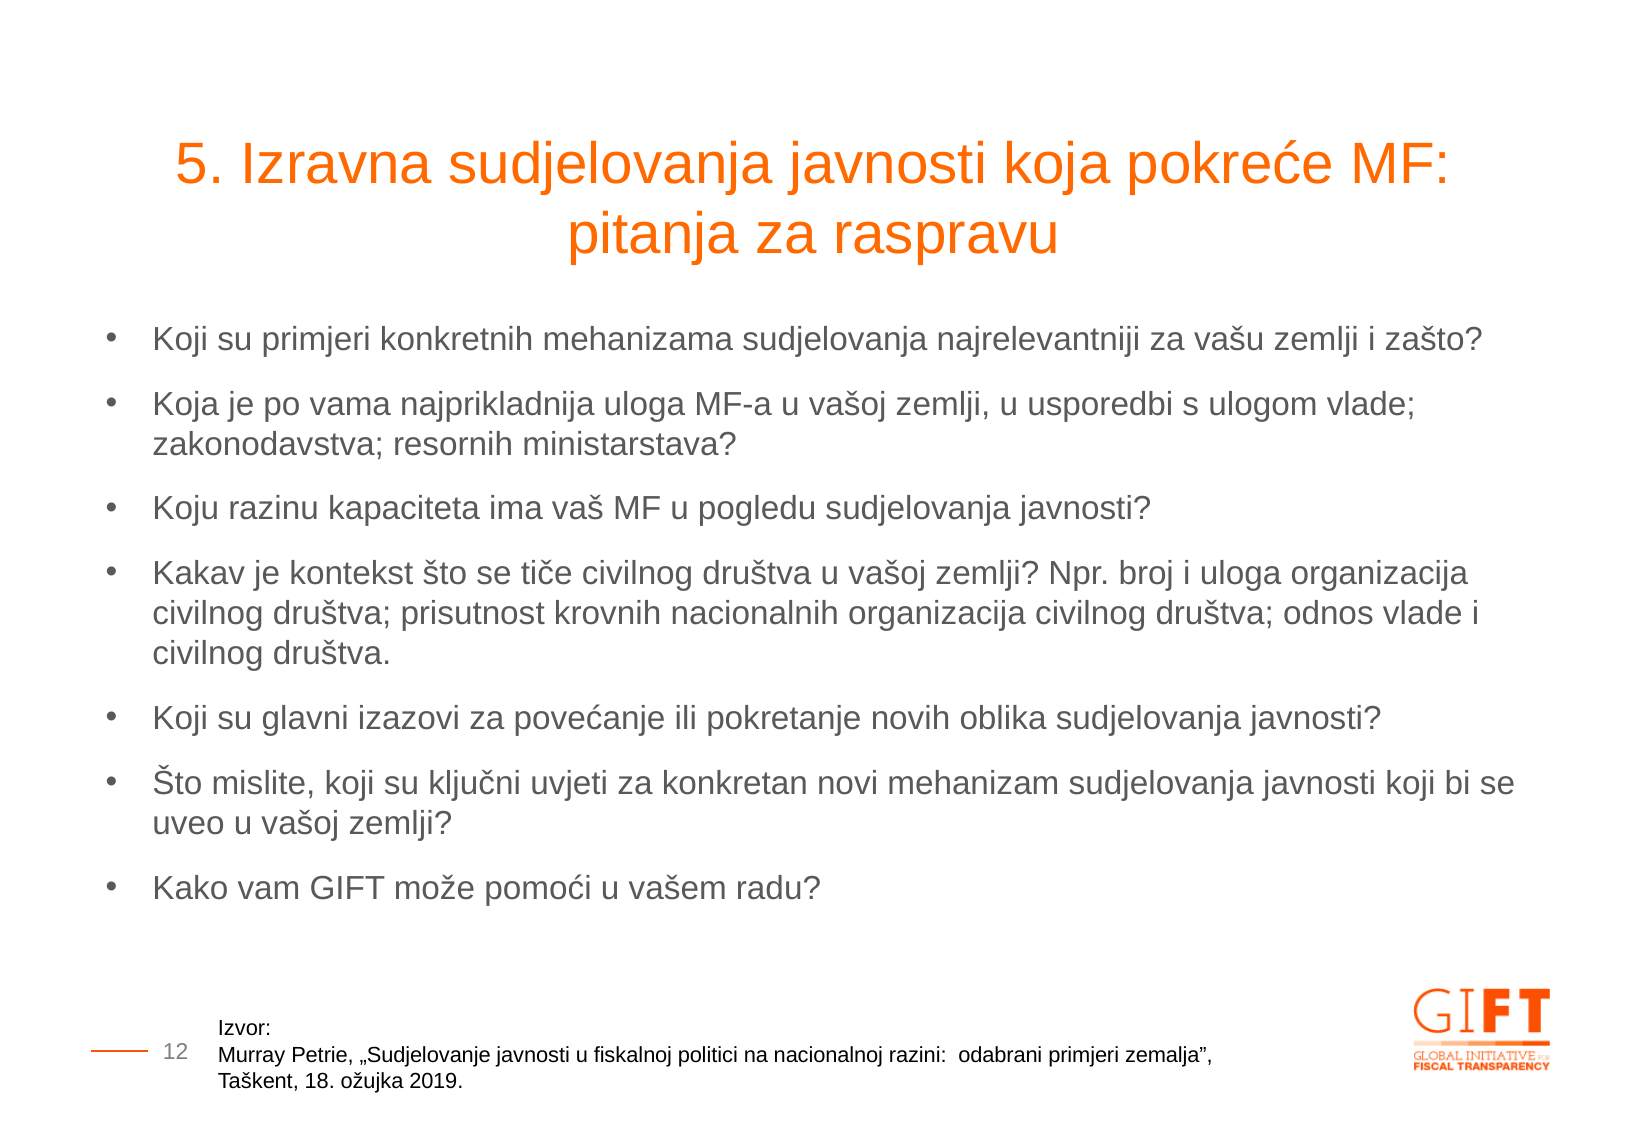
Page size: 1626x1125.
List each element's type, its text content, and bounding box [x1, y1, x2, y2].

text_box 12 [81, 1029, 203, 1090]
text_box Izvor: Murray Petrie, „Sudjelovanje javnosti u fiskalnoj politici na nacionalnoj razini: odabrani primjeri zemalja”, Taškent, 18. ožujka 2019. [203, 1006, 1257, 1125]
text_box Koji su primjeri konkretnih mehanizama sudjelovanja najrelevantniji za vašu zemlji i zašto? Koja je po vama najprikladnija uloga MF-a u vašoj zemlji, u usporedbi s ulogom vlade; zakonodavstva; resornih ministarstava? Koju razinu kapaciteta ima vaš MF u pogledu sudjelovanja javnosti? Kakav je kontekst što se tiče civilnog društva u vašoj zemlji? Npr. broj i uloga organizacija civilnog društva; prisutnost krovnih nacionalnih organizacija civilnog društva; odnos vlade i civilnog društva. Koji su glavni izazovi za povećanje ili pokretanje novih oblika sudjelovanja javnosti? Što mislite, koji su ključni uvjeti za konkretan novi mehanizam sudjelovanja javnosti koji bi se uveo u vašoj zemlji? Kako vam GIFT može pomoći u vašem radu? [90, 309, 1538, 914]
picture [1413, 988, 1551, 1073]
text_box 5. Izravna sudjelovanja javnosti koja pokreće MF: pitanja za raspravu [160, 118, 1468, 273]
